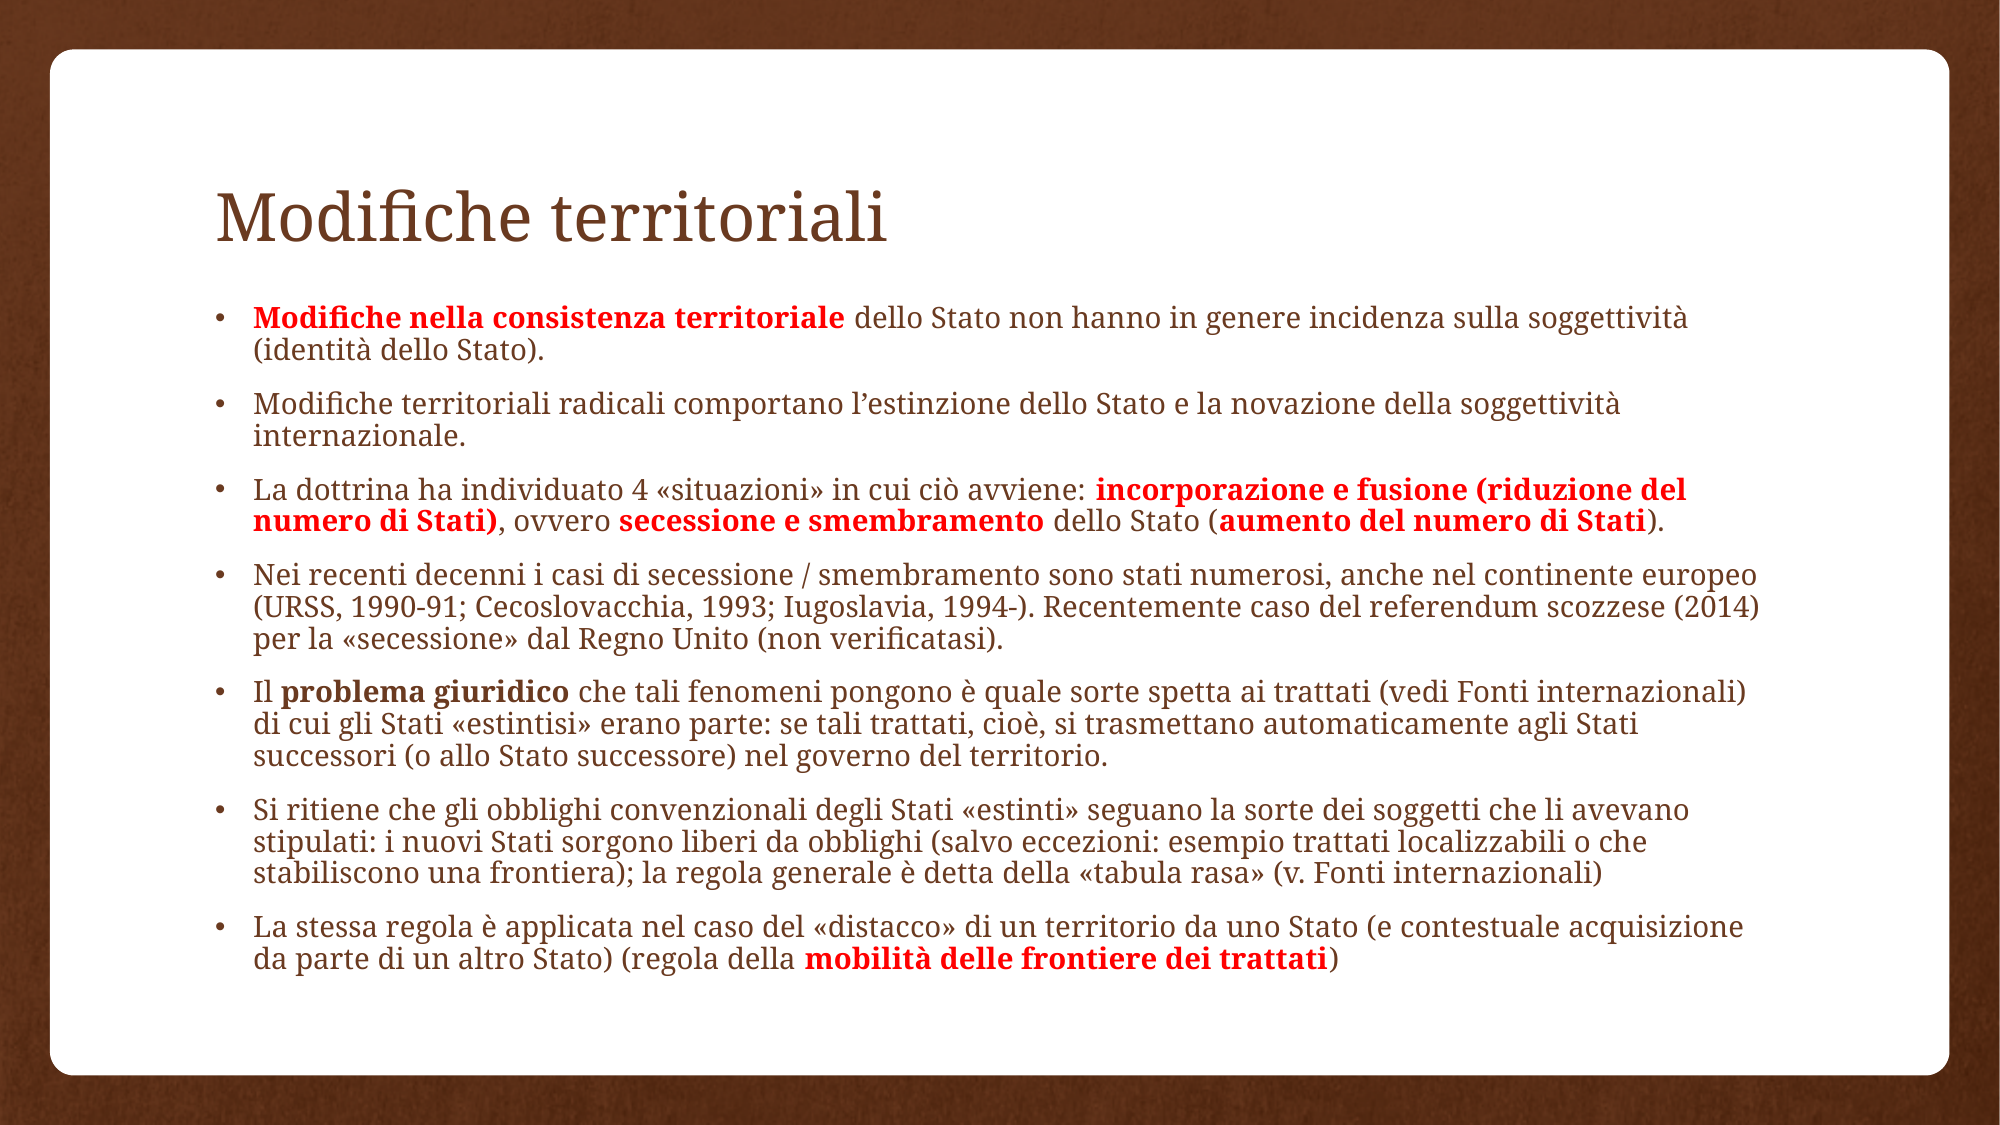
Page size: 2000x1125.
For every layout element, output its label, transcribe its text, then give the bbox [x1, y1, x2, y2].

list Modifiche nella consistenza territoriale dello Stato non hanno in genere incidenza sulla soggettività (identità dello Stato). Modifiche territoriali radicali comportano l’estinzione dello Stato e la novazione della soggettività internazionale. La dottrina ha individuato 4 «situazioni» in cui ciò avviene: incorporazione e fusione (riduzione del numero di Stati), ovvero secessione e smembramento dello Stato (aumento del numero di Stati). Nei recenti decenni i casi di secessione / smembramento sono stati numerosi, anche nel continente europeo (URSS, 1990-91; Cecoslovacchia, 1993; Iugoslavia, 1994-). Recentemente caso del referendum scozzese (2014) per la «secessione» dal Regno Unito (non verificatasi). Il problema giuridico che tali fenomeni pongono è quale sorte spetta ai trattati (vedi Fonti internazionali) di cui gli Stati «estintisi» erano parte: se tali trattati, cioè, si trasmettano automaticamente agli Stati successori (o allo Stato successore) nel governo del territorio. Si ritiene che gli obblighi convenzionali degli Stati «estinti» seguano la sorte dei soggetti che li avevano stipulati: i nuovi Stati sorgono liberi da obblighi (salvo eccezioni: esempio trattati localizzabili o che stabiliscono una frontiera); la regola generale è detta della «tabula rasa» (v. Fonti internazionali) La stessa regola è applicata nel caso del «distacco» di un territorio da uno Stato (e contestuale acquisizione da parte di un altro Stato) (regola della mobilità delle frontiere dei trattati) [199, 295, 1800, 996]
title Modifiche territoriali [199, 70, 1800, 263]
